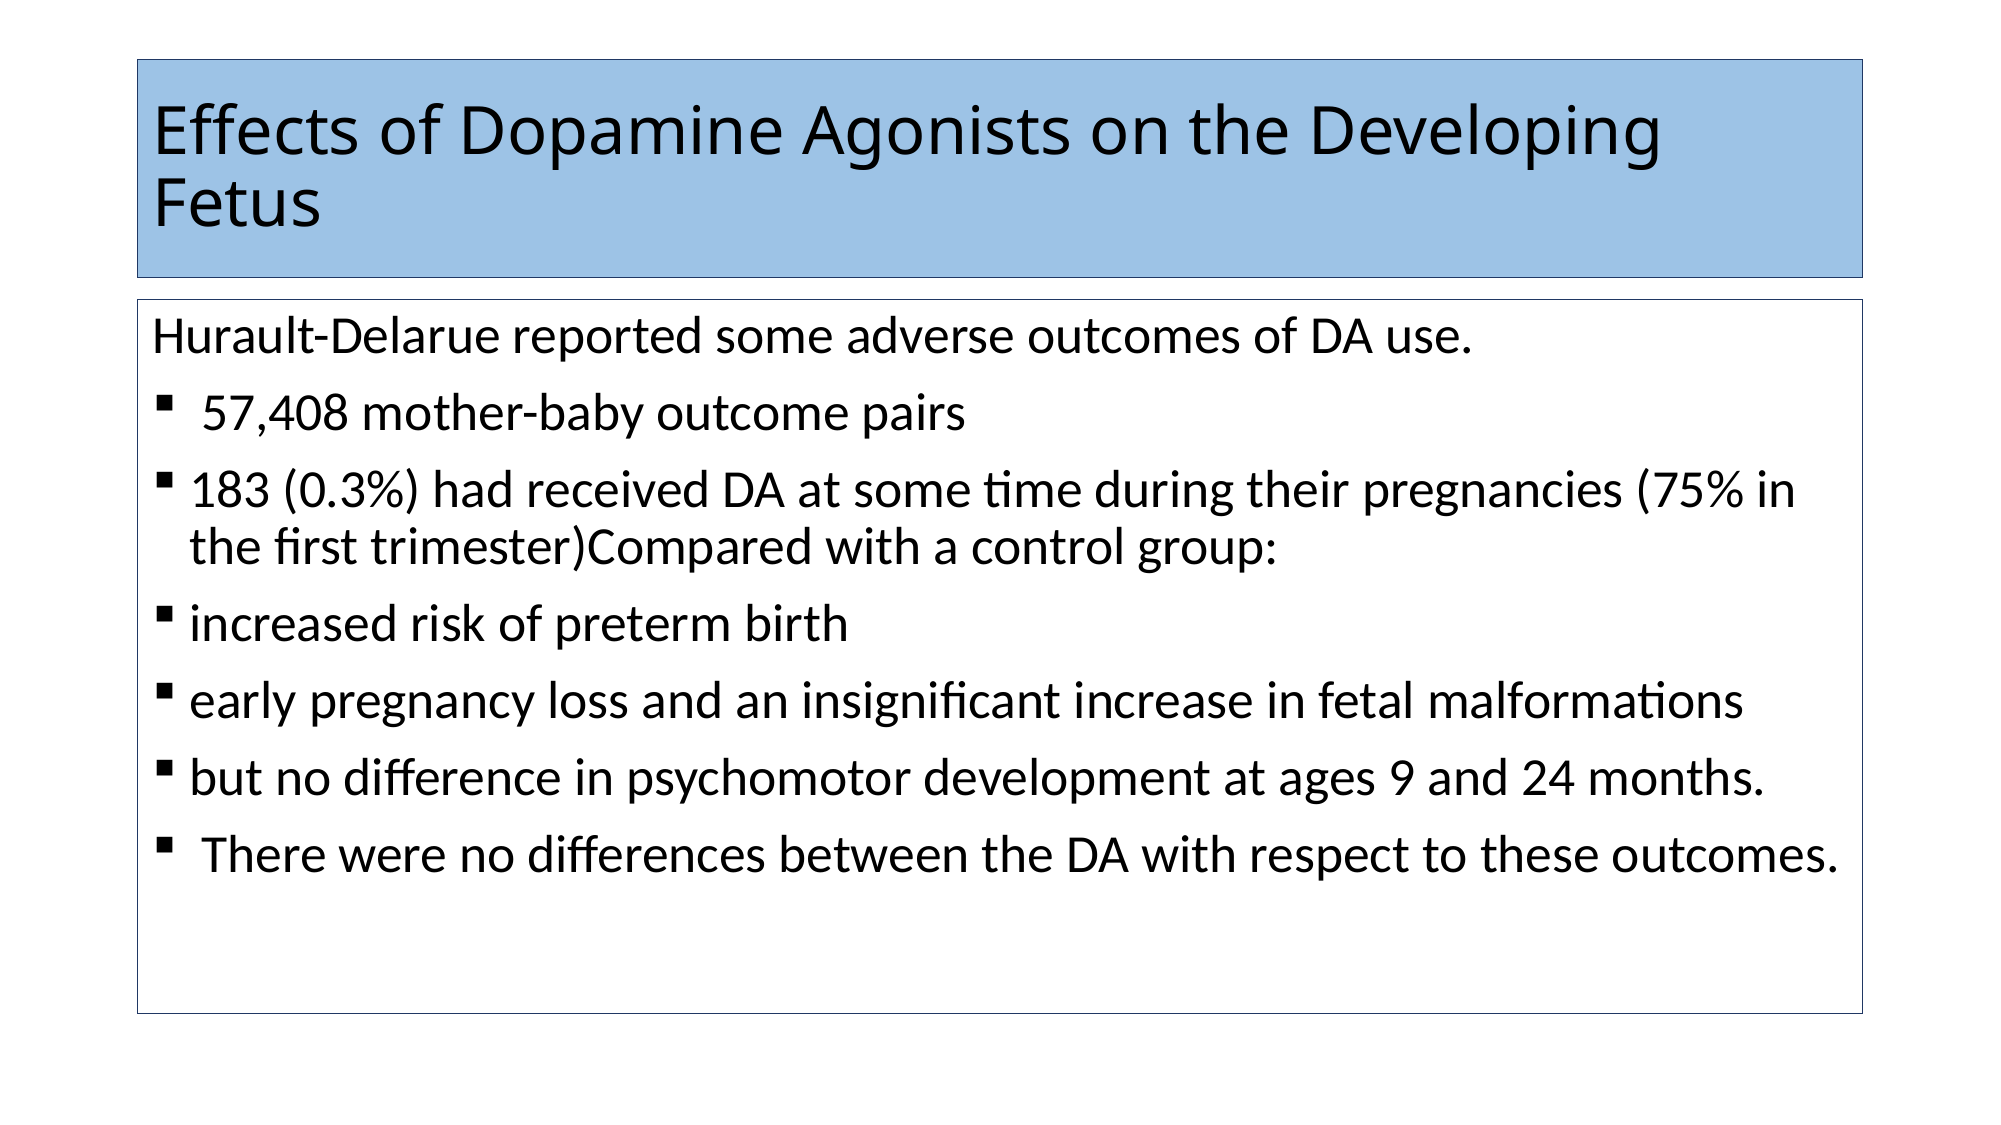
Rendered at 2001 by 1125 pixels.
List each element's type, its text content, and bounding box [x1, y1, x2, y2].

list Hurault-Delarue reported some adverse outcomes of DA use. 57,408 mother-baby outcome pairs 183 (0.3%) had received DA at some time during their pregnancies (75% in the first trimester)Compared with a control group: increased risk of preterm birth early pregnancy loss and an insignificant increase in fetal malformations but no difference in psychomotor development at ages 9 and 24 months. There were no differences between the DA with respect to these outcomes. [137, 299, 1863, 1014]
title Effects of Dopamine Agonists on the Developing Fetus [137, 59, 1863, 278]
